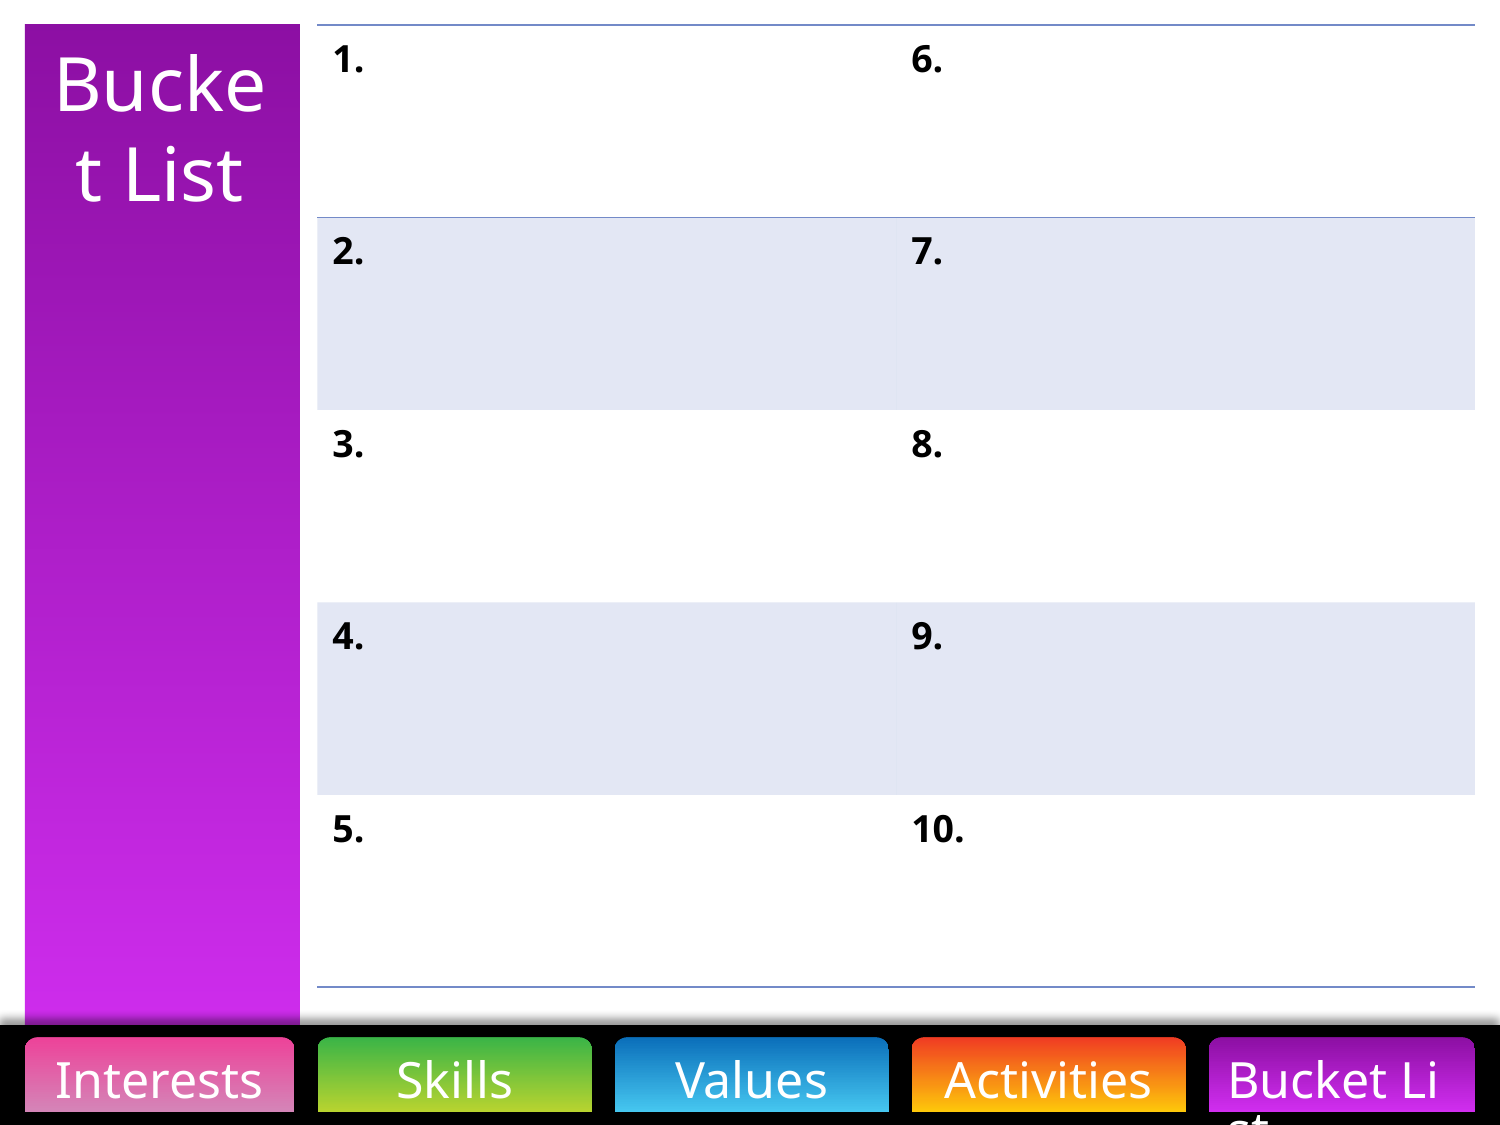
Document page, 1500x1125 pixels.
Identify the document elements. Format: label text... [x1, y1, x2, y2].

table_cell 5. [317, 795, 896, 986]
table_header 6. [896, 26, 1475, 217]
table_cell 10. [896, 795, 1475, 986]
text_box Interests [24, 1037, 295, 1113]
text_box Skills [317, 1037, 592, 1113]
text_box Bucket List [1208, 1037, 1476, 1113]
table_cell 4. [317, 602, 896, 795]
table_cell 8. [896, 410, 1475, 602]
text_box Activities [911, 1037, 1186, 1113]
table_cell 2. [317, 218, 896, 410]
table_cell 3. [317, 410, 896, 602]
table_header 1. [317, 26, 896, 217]
text_box Values [614, 1037, 889, 1113]
table_cell 9. [896, 602, 1475, 795]
table_cell 7. [896, 218, 1475, 410]
